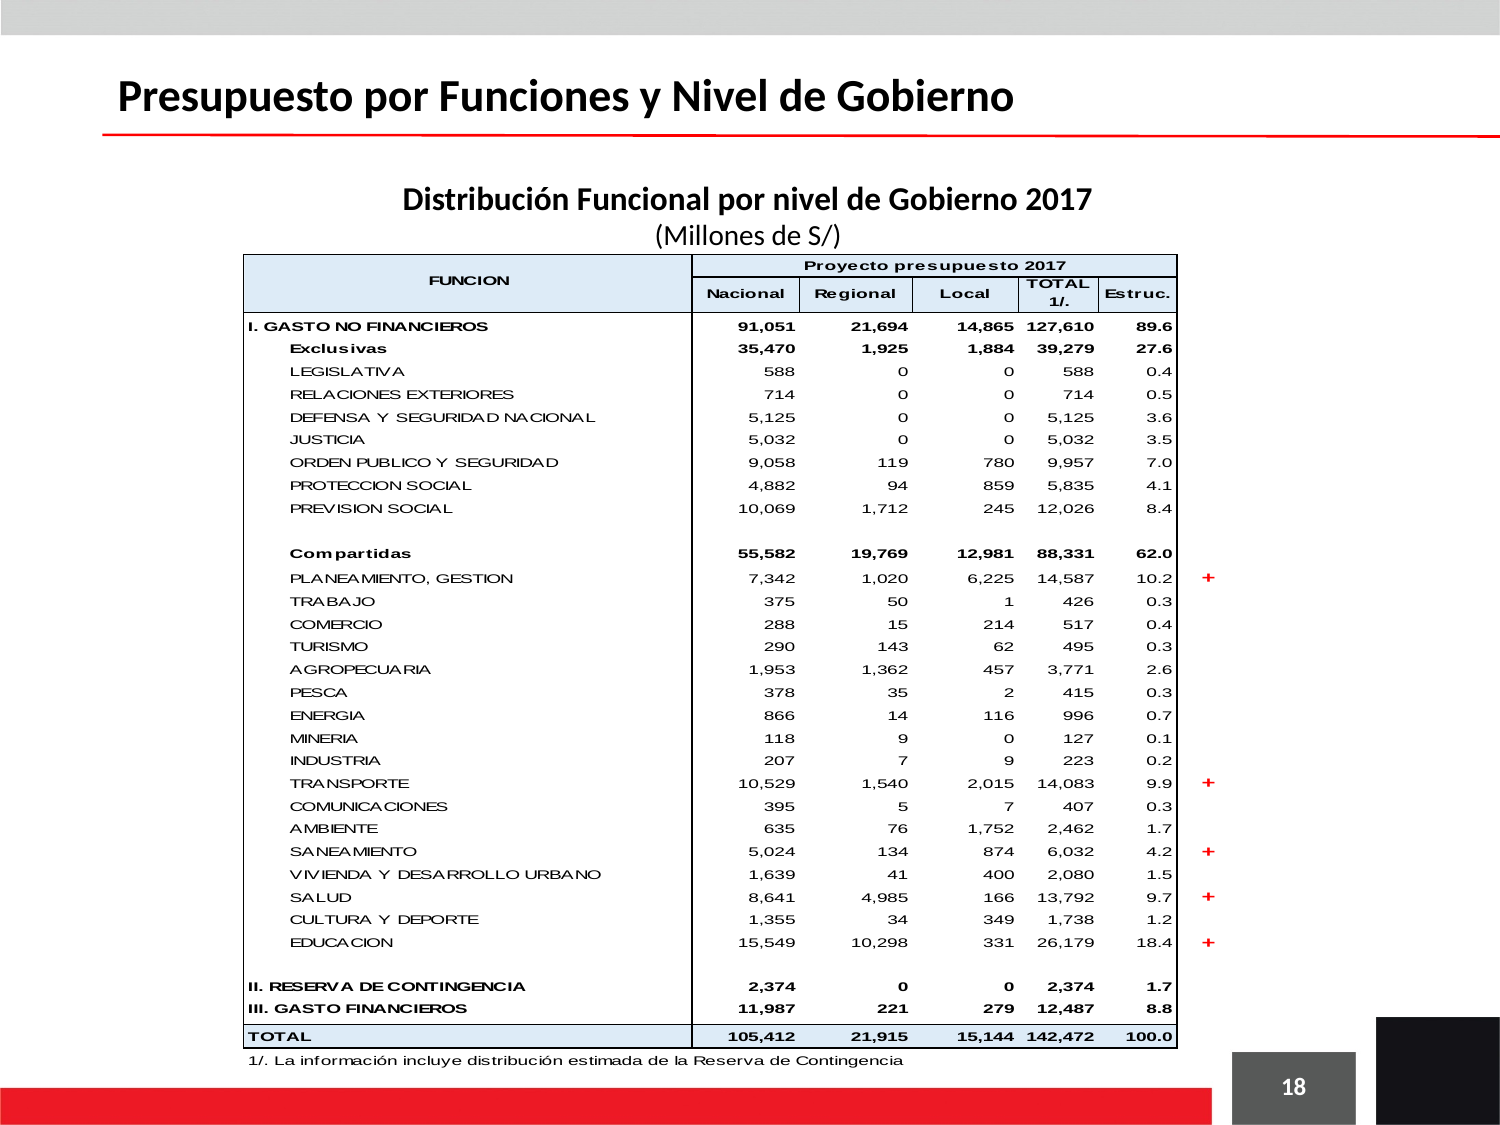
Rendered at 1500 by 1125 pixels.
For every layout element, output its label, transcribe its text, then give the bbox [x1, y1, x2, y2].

text_box Presupuesto por Funciones y Nivel de Gobierno [102, 40, 1500, 129]
slide_number 18 [1125, 1055, 1463, 1116]
text_box Distribución Funcional por nivel de Gobierno 2017 (Millones de S/) [255, 169, 1241, 253]
picture [0, 0, 1500, 1125]
